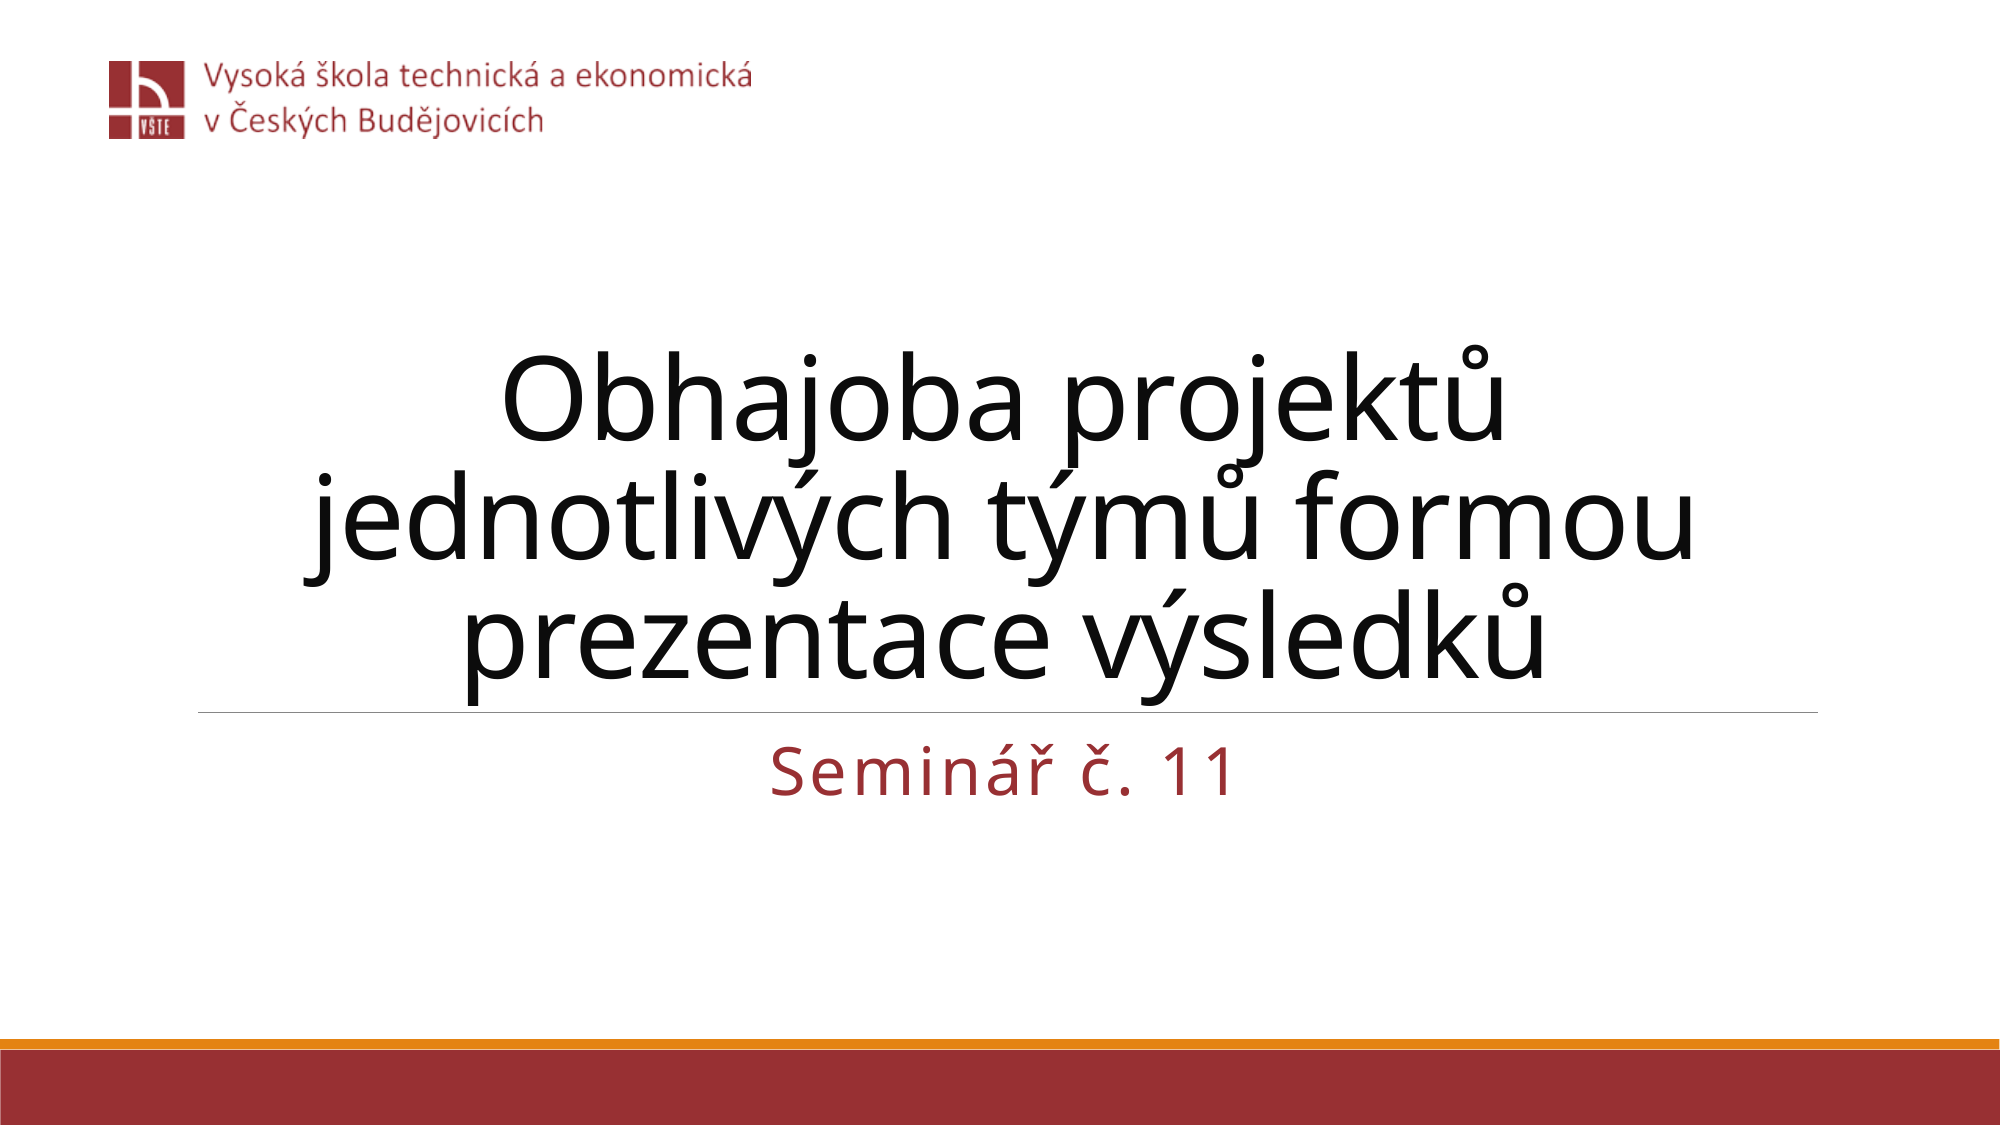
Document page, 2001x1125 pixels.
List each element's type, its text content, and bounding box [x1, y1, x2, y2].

picture [108, 61, 751, 139]
title Obhajoba projektů jednotlivých týmů formou prezentace výsledků [180, 124, 1830, 710]
list Seminář č. 11 [180, 730, 1830, 918]
